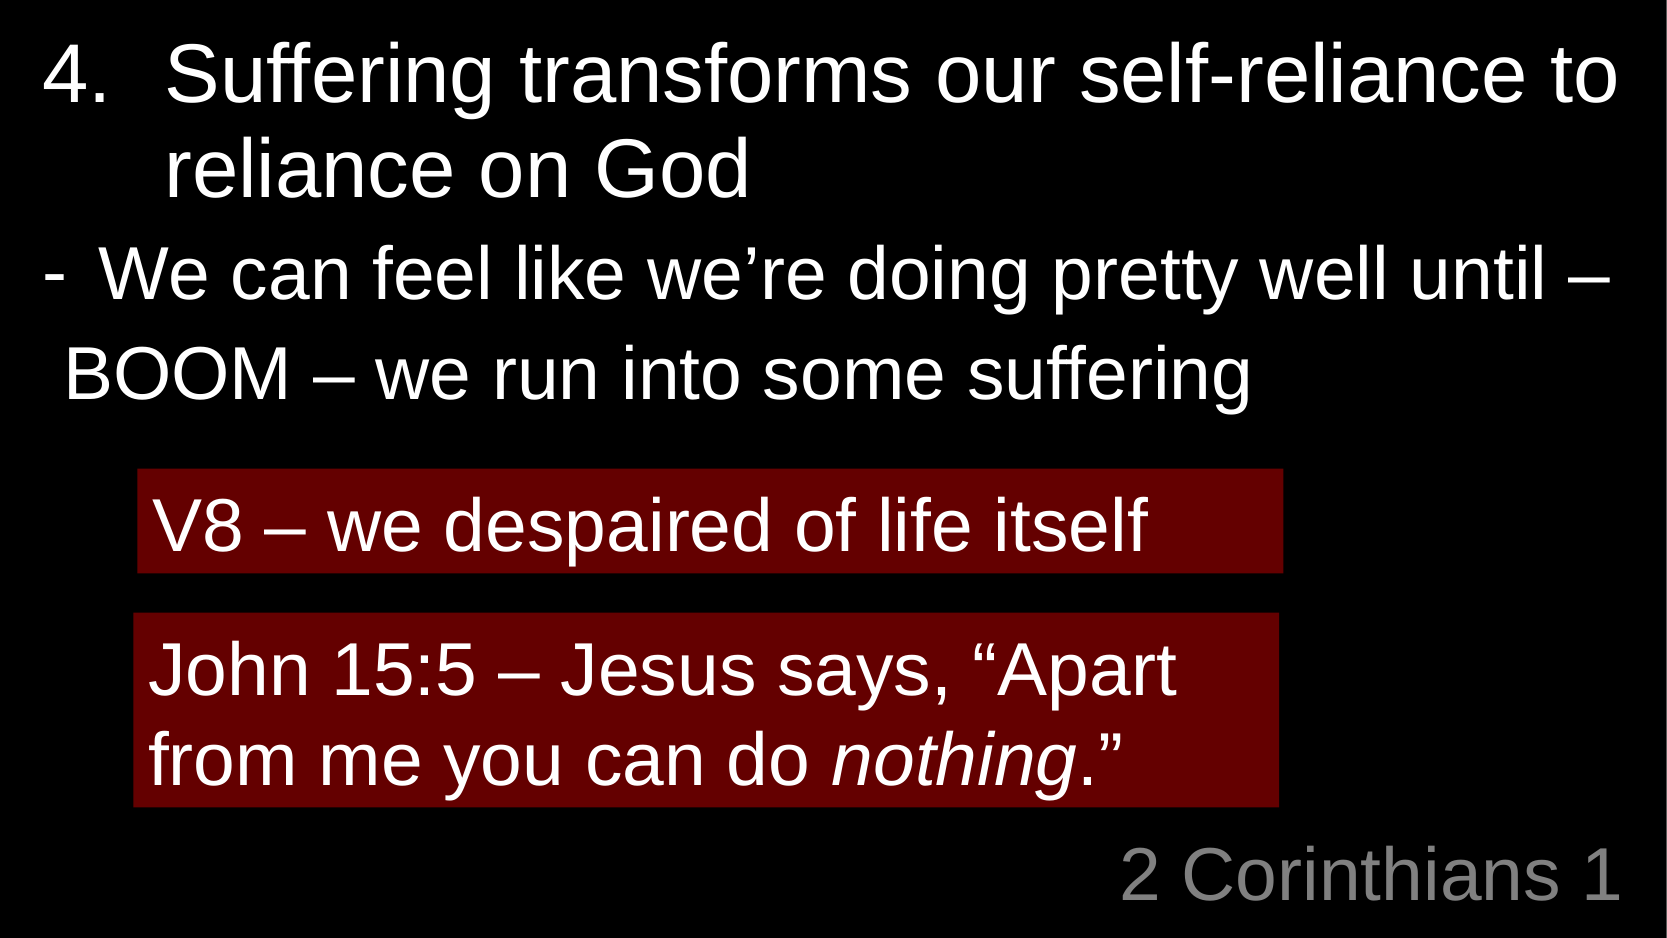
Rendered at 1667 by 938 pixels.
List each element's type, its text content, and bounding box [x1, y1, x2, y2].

list Suffering transforms our self-reliance to reliance on God We can feel like we’re doing pretty well until – BOOM – we run into some suffering [27, 18, 1640, 813]
title 2 Corinthians 1 [1058, 834, 1640, 923]
text_box V8 – we despaired of life itself [137, 468, 1284, 574]
text_box John 15:5 – Jesus says, “Apart from me you can do nothing.” [133, 612, 1280, 808]
